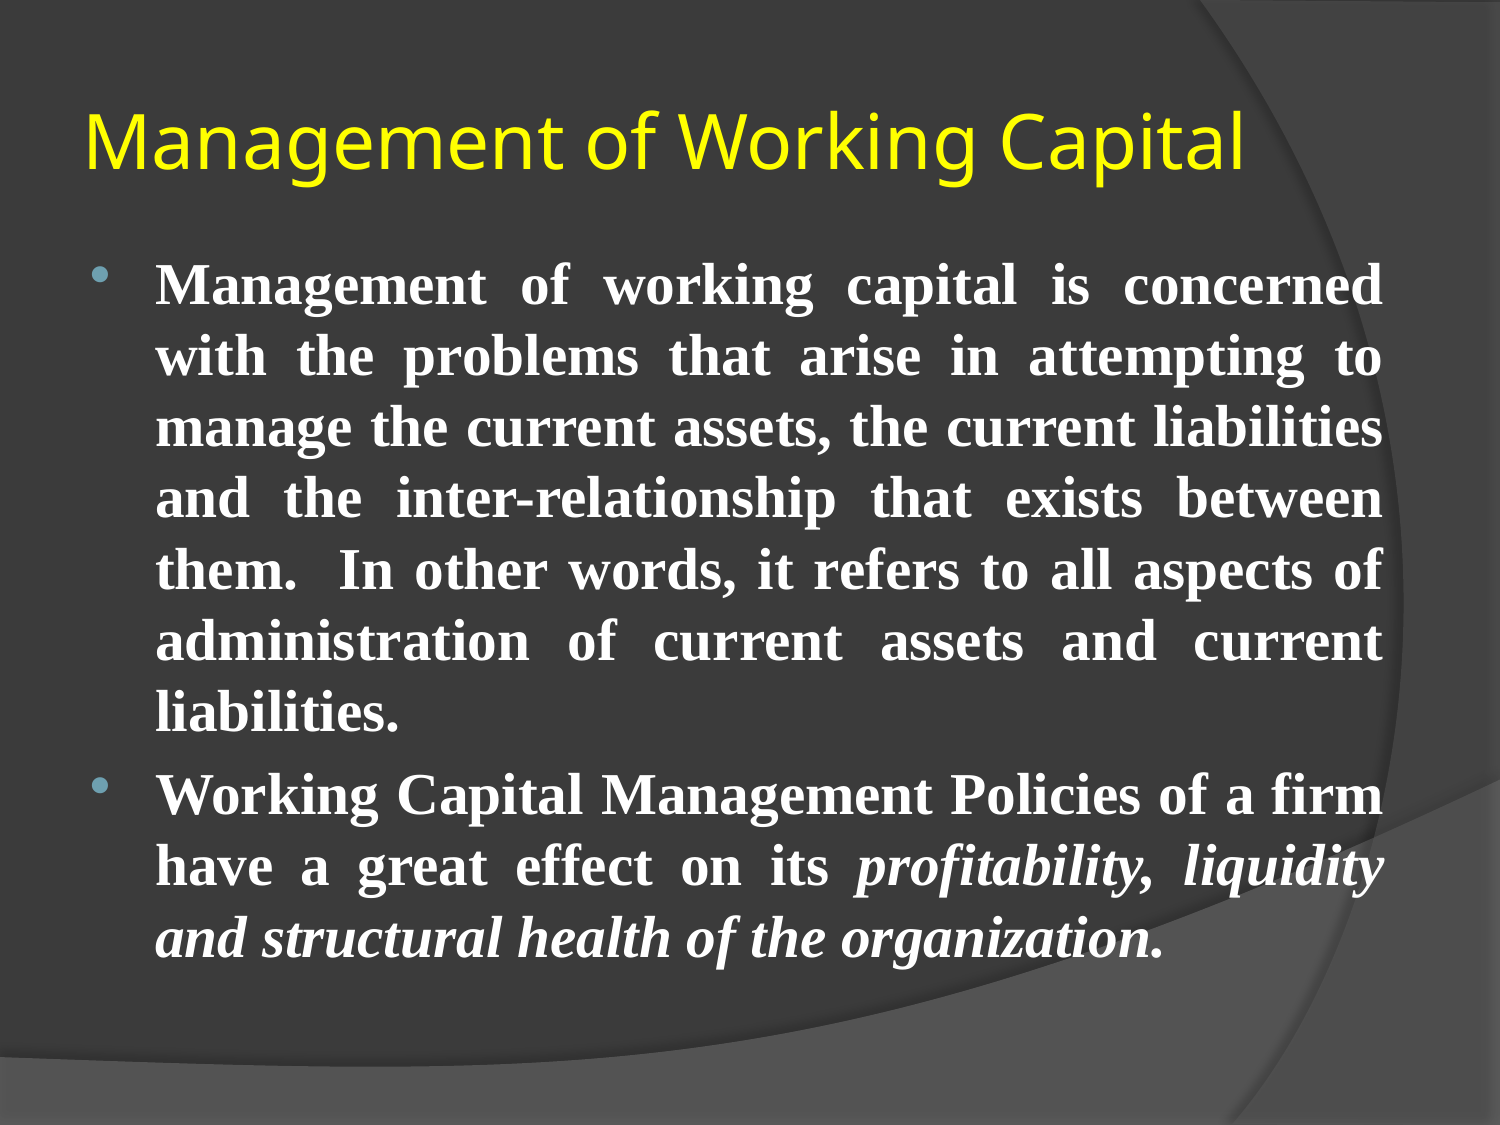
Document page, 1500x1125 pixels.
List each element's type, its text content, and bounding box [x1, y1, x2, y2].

list Management of working capital is concerned with the problems that arise in attempting to manage the current assets, the current liabilities and the inter-relationship that exists between them. In other words, it refers to all aspects of administration of current assets and current liabilities. Working Capital Management Policies of a firm have a great effect on its profitability, liquidity and structural health of the organization. [75, 237, 1400, 1038]
title Management of Working Capital [75, 45, 1300, 233]
